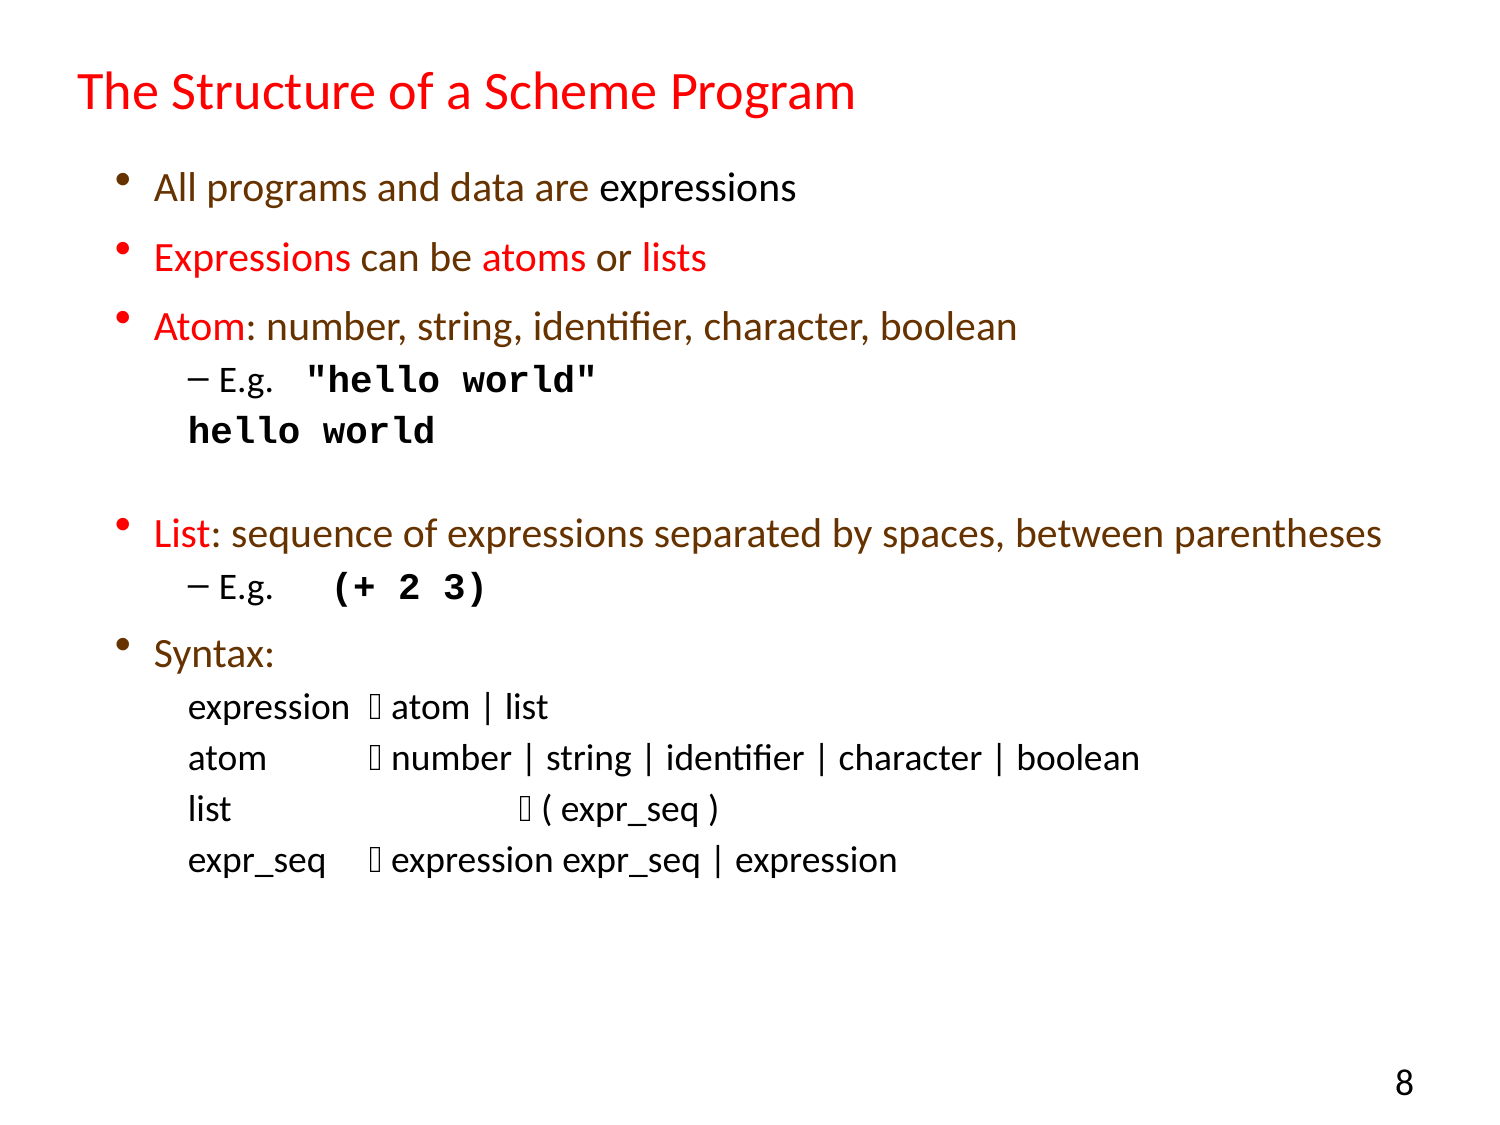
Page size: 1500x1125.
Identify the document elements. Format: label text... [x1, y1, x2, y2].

title The Structure of a Scheme Program [62, 49, 1426, 126]
list All programs and data are expressions Expressions can be atoms or lists Atom: number, string, identifier, character, boolean E.g. "hello world" hello world List: sequence of expressions separated by spaces, between parentheses E.g. (+ 2 3) Syntax: expression  atom | list atom  number | string | identifier | character | boolean list  ( expr_seq ) expr_seq  expression expr_seq | expression [99, 162, 1426, 1026]
slide_number 8 [1349, 1049, 1438, 1101]
